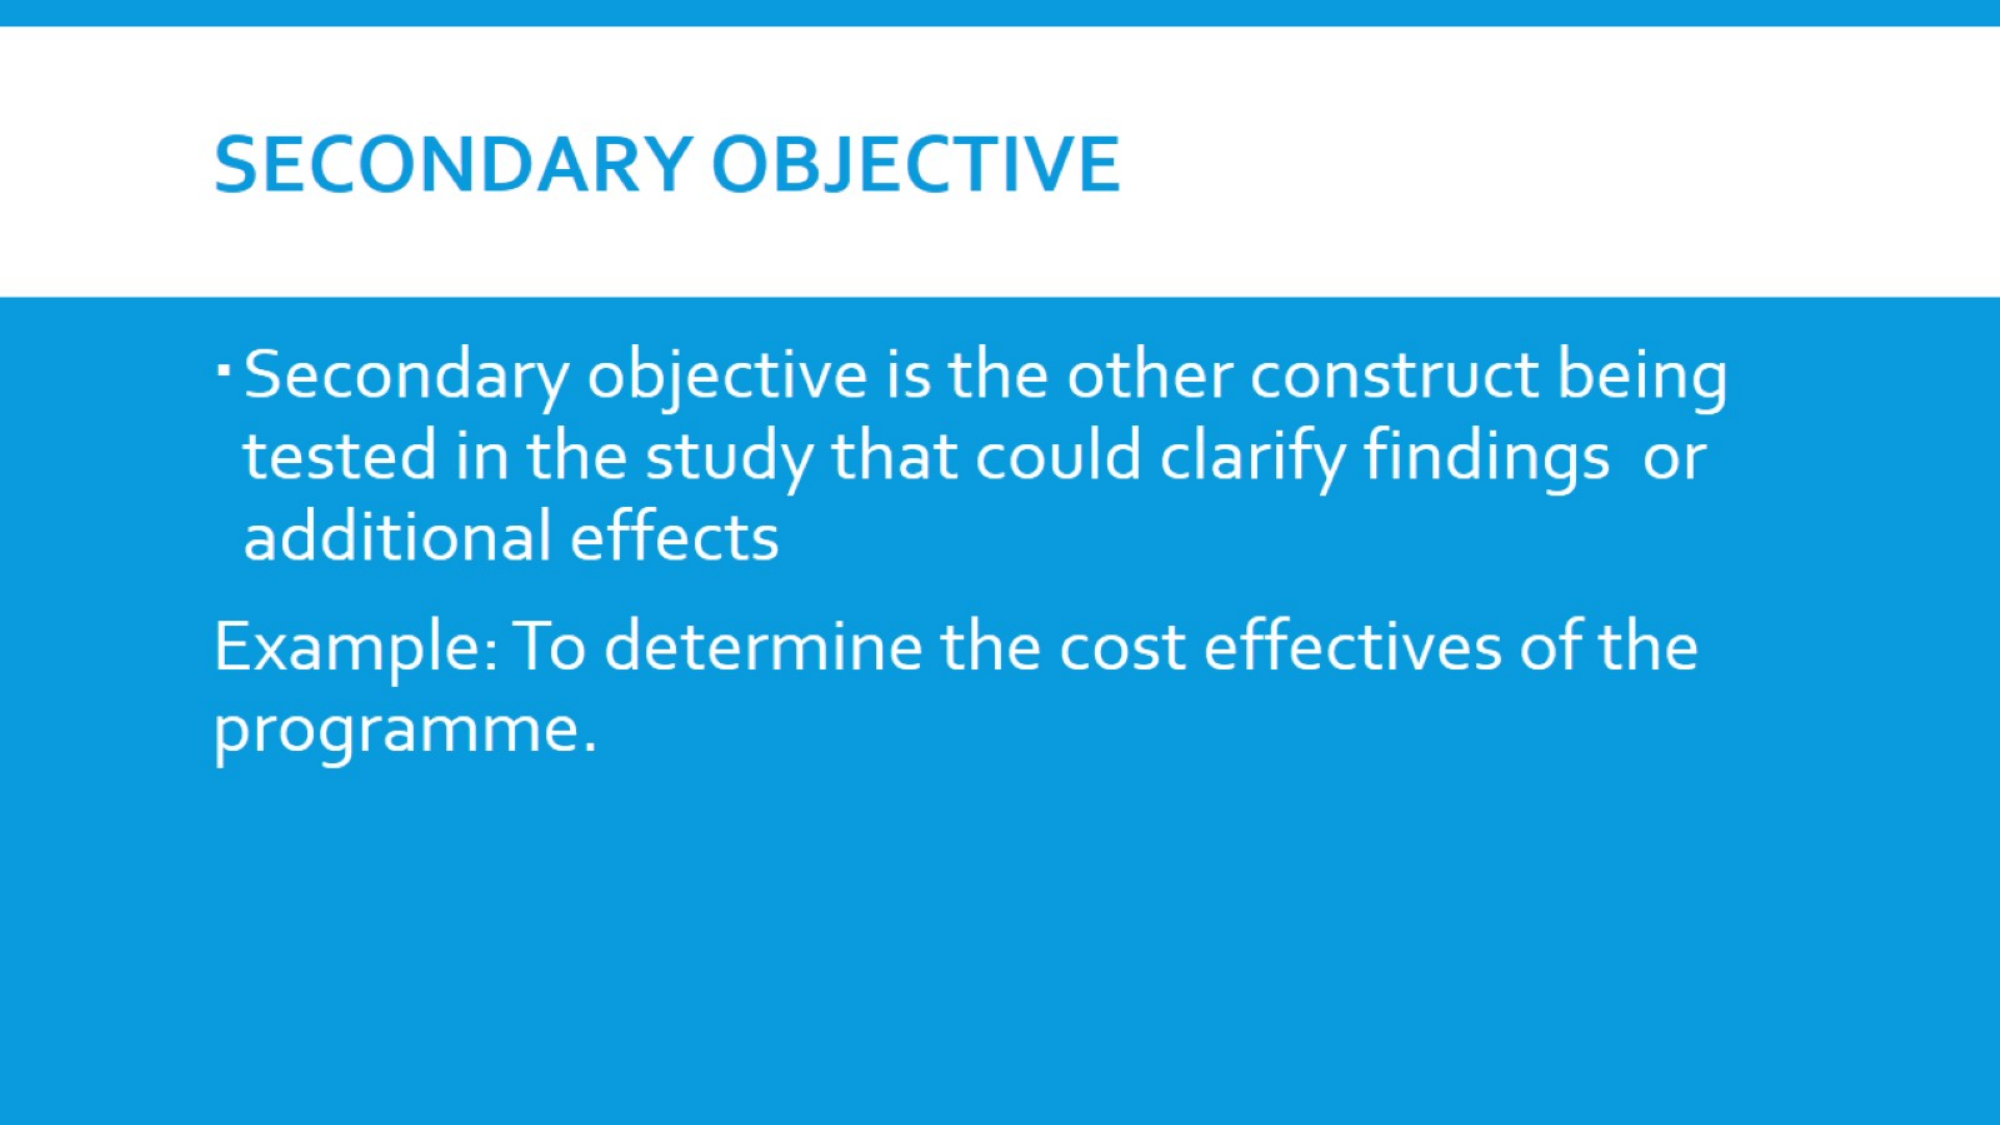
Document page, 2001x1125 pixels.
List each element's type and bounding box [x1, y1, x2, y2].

picture [487, 640, 496, 649]
picture [1162, 444, 1193, 480]
picture [1476, 634, 1504, 670]
picture [281, 506, 315, 562]
picture [680, 624, 707, 670]
picture [487, 662, 495, 670]
picture [862, 424, 893, 480]
picture [546, 715, 579, 752]
picture [595, 444, 627, 480]
picture [647, 433, 700, 480]
picture [1137, 343, 1168, 399]
picture [1240, 615, 1291, 670]
picture [829, 434, 858, 480]
picture [398, 362, 433, 399]
picture [422, 715, 478, 753]
picture [890, 634, 922, 671]
picture [423, 523, 458, 563]
picture [605, 615, 641, 671]
picture [1637, 362, 1646, 399]
picture [280, 715, 317, 752]
picture [359, 715, 383, 753]
picture [217, 619, 251, 671]
picture [322, 506, 356, 563]
picture [1644, 444, 1680, 480]
picture [1692, 361, 1727, 415]
picture [1389, 620, 1398, 629]
picture [904, 361, 932, 399]
picture [1363, 424, 1400, 480]
picture [540, 506, 550, 561]
picture [1174, 362, 1207, 399]
picture [402, 425, 435, 480]
picture [835, 361, 868, 399]
picture [1599, 362, 1630, 399]
picture [899, 444, 931, 480]
picture [977, 443, 1006, 480]
picture [672, 348, 680, 357]
picture [1422, 362, 1444, 398]
picture [308, 433, 362, 480]
picture [1251, 362, 1280, 399]
picture [377, 515, 403, 562]
picture [644, 634, 679, 670]
picture [324, 362, 352, 399]
picture [364, 510, 373, 519]
picture [1069, 362, 1104, 399]
picture [1161, 624, 1188, 670]
picture [656, 524, 689, 562]
picture [835, 632, 845, 670]
picture [1655, 362, 1688, 399]
picture [1133, 634, 1160, 670]
picture [572, 524, 604, 562]
picture [709, 634, 741, 670]
picture [550, 634, 586, 670]
picture [1665, 634, 1699, 670]
picture [290, 634, 321, 670]
picture [705, 444, 737, 480]
picture [464, 524, 495, 562]
picture [852, 634, 886, 671]
picture [889, 362, 899, 399]
picture [243, 524, 276, 563]
picture [527, 434, 553, 480]
picture [384, 715, 416, 752]
picture [432, 615, 440, 670]
picture [724, 352, 780, 399]
picture [781, 444, 816, 497]
picture [947, 352, 975, 399]
picture [1105, 352, 1132, 399]
picture [1521, 634, 1558, 670]
picture [447, 634, 478, 670]
picture [970, 615, 1004, 673]
picture [1627, 615, 1661, 670]
picture [254, 634, 288, 671]
picture [217, 363, 232, 377]
picture [587, 742, 595, 752]
picture [940, 624, 966, 670]
picture [1489, 429, 1499, 438]
picture [437, 344, 470, 399]
picture [1686, 444, 1708, 480]
picture [1439, 634, 1471, 670]
picture [1389, 634, 1398, 670]
picture [748, 634, 769, 670]
picture [216, 715, 250, 770]
picture [242, 433, 268, 480]
picture [1328, 624, 1383, 670]
picture [1290, 634, 1323, 670]
picture [1016, 362, 1049, 399]
picture [1212, 444, 1243, 480]
picture [407, 511, 416, 519]
picture [511, 619, 553, 670]
picture [1094, 634, 1130, 671]
picture [388, 634, 424, 688]
picture [607, 506, 658, 562]
picture [502, 524, 533, 562]
picture [1289, 424, 1348, 497]
picture [406, 524, 416, 562]
picture [1197, 423, 1205, 480]
picture [1214, 362, 1236, 398]
picture [1598, 624, 1624, 670]
picture [930, 434, 959, 480]
picture [1544, 443, 1578, 498]
picture [771, 631, 828, 670]
picture [1409, 444, 1441, 480]
picture [1010, 443, 1045, 480]
picture [1089, 424, 1100, 480]
picture [477, 361, 509, 399]
picture [1275, 428, 1285, 437]
picture [835, 620, 845, 628]
picture [889, 348, 899, 357]
picture [320, 715, 356, 770]
picture [742, 424, 776, 480]
picture [589, 361, 625, 399]
picture [1052, 443, 1087, 480]
picture [631, 344, 665, 399]
picture [459, 444, 468, 480]
picture [1204, 634, 1239, 670]
picture [1559, 615, 1587, 670]
picture [477, 444, 508, 480]
picture [285, 361, 319, 399]
picture [364, 524, 373, 561]
picture [1560, 344, 1596, 399]
picture [1485, 352, 1540, 399]
picture [785, 348, 795, 357]
picture [364, 444, 397, 480]
picture [459, 429, 468, 437]
picture [1062, 634, 1090, 670]
picture [1107, 424, 1140, 480]
picture [328, 634, 383, 670]
picture [1636, 348, 1645, 357]
picture [977, 344, 1010, 399]
picture [1402, 633, 1436, 670]
picture [1285, 362, 1321, 399]
picture [687, 361, 720, 399]
picture [514, 362, 571, 415]
picture [1249, 443, 1285, 480]
picture [1447, 424, 1480, 480]
picture [269, 444, 303, 480]
picture [1364, 352, 1418, 399]
picture [557, 424, 588, 480]
picture [0, 26, 2000, 298]
picture [1008, 634, 1041, 670]
picture [257, 715, 278, 753]
picture [1507, 443, 1538, 480]
picture [1583, 444, 1610, 480]
picture [246, 347, 281, 399]
picture [1327, 362, 1358, 399]
picture [484, 713, 541, 752]
picture [1392, 444, 1400, 480]
picture [356, 362, 392, 399]
picture [1489, 444, 1498, 480]
picture [784, 361, 796, 398]
picture [1447, 362, 1479, 399]
picture [799, 362, 832, 399]
picture [662, 362, 680, 416]
picture [694, 515, 779, 563]
